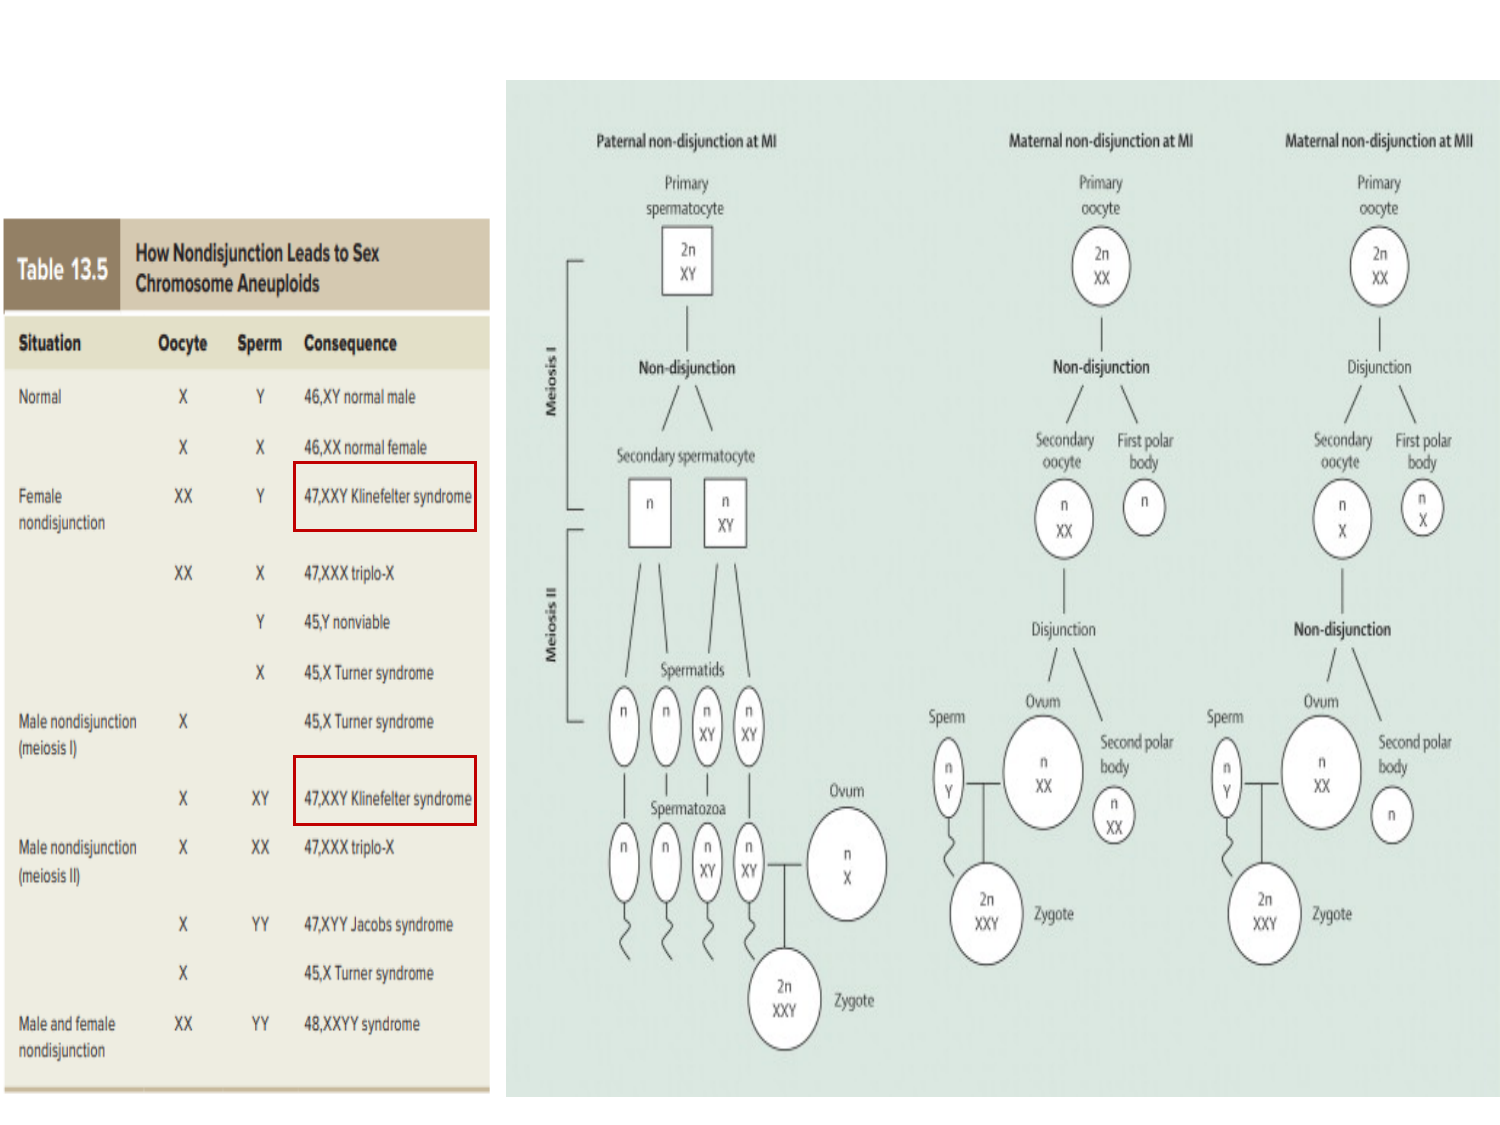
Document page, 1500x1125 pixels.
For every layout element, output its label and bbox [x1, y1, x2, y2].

picture [0, 205, 491, 1096]
list [506, 80, 1500, 1097]
